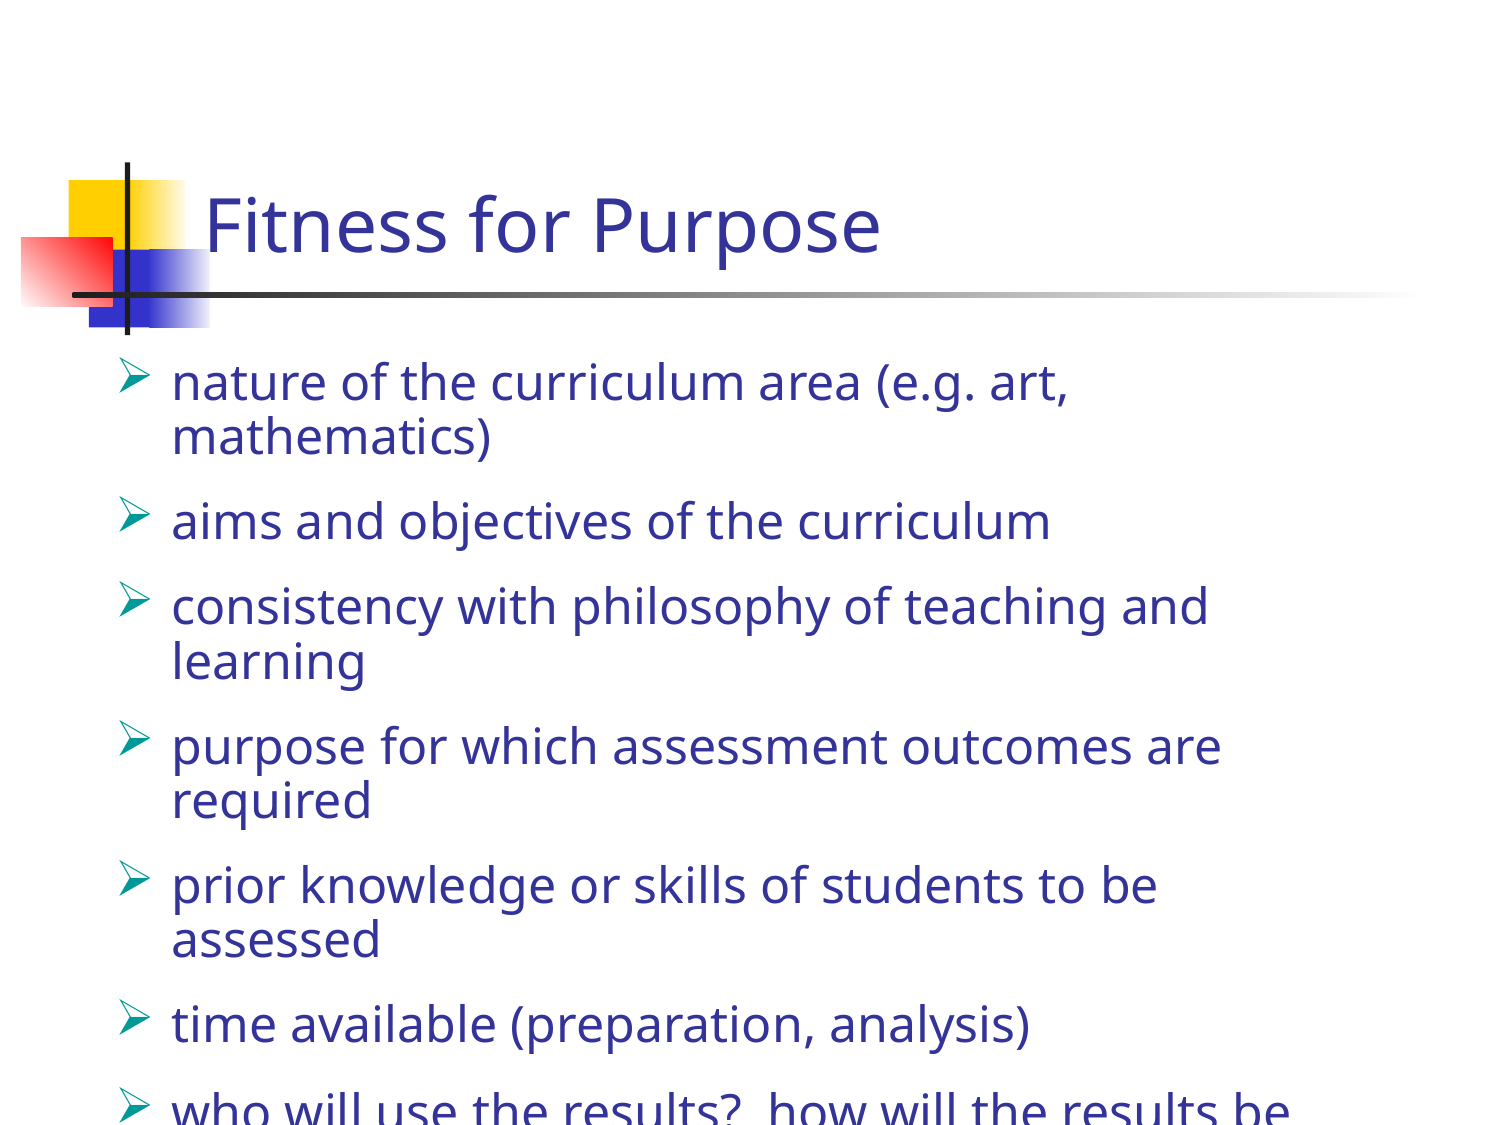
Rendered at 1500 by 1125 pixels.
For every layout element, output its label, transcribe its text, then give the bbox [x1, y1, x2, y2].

list nature of the curriculum area (e.g. art, mathematics) aims and objectives of the curriculum consistency with philosophy of teaching and learning purpose for which assessment outcomes are required prior knowledge or skills of students to be assessed time available (preparation, analysis) who will use the results? how will the results be interpreted? [100, 350, 1376, 1071]
title Fitness for Purpose [188, 35, 1468, 275]
